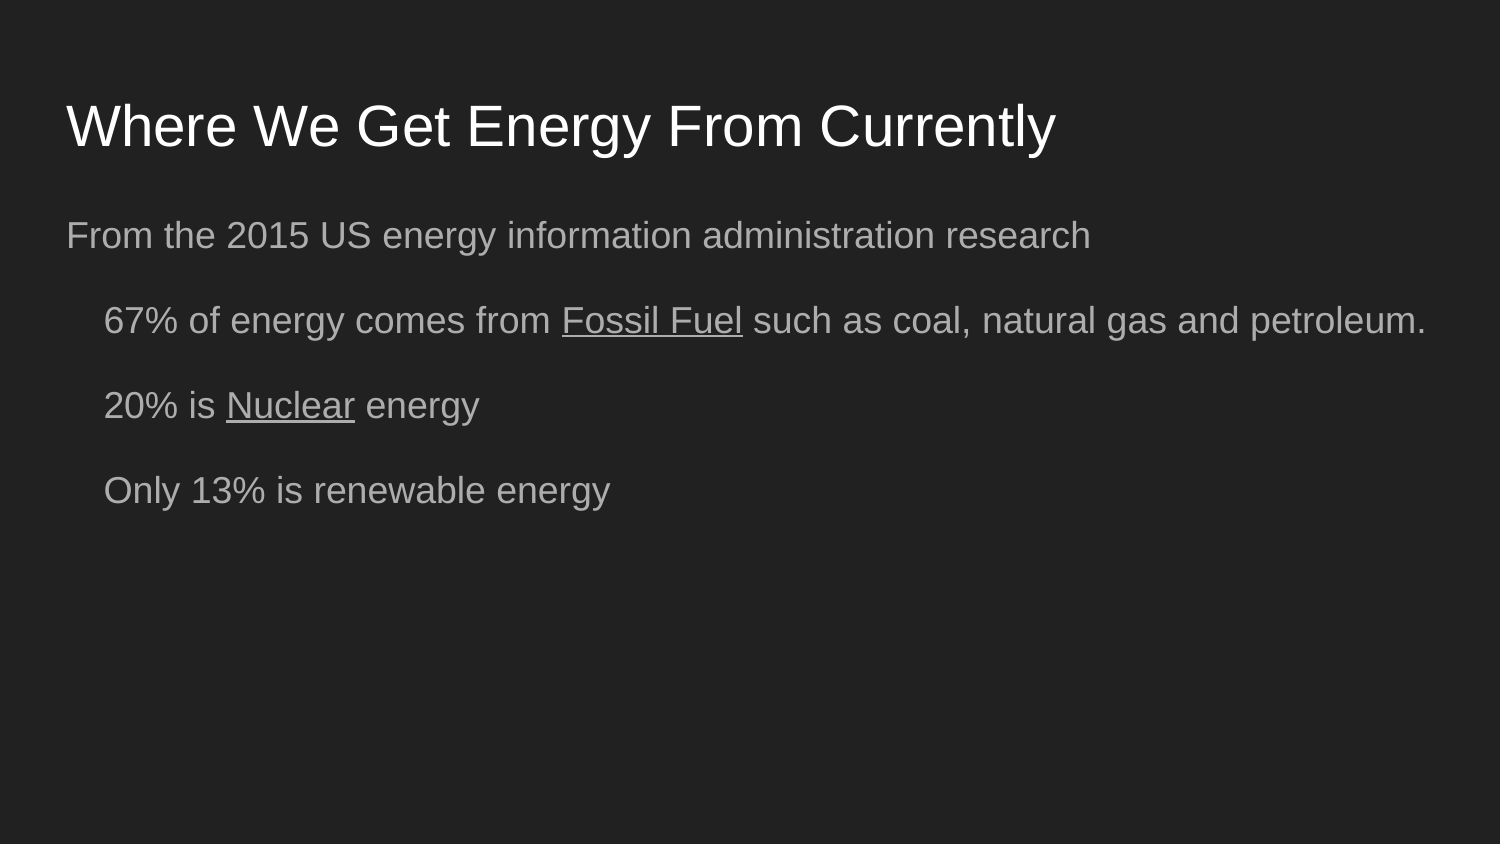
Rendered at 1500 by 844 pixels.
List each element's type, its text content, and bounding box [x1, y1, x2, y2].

list From the 2015 US energy information administration research 67% of energy comes from Fossil Fuel such as coal, natural gas and petroleum. 20% is Nuclear energy Only 13% is renewable energy [51, 189, 1449, 750]
title Where We Get Energy From Currently [51, 72, 1449, 167]
